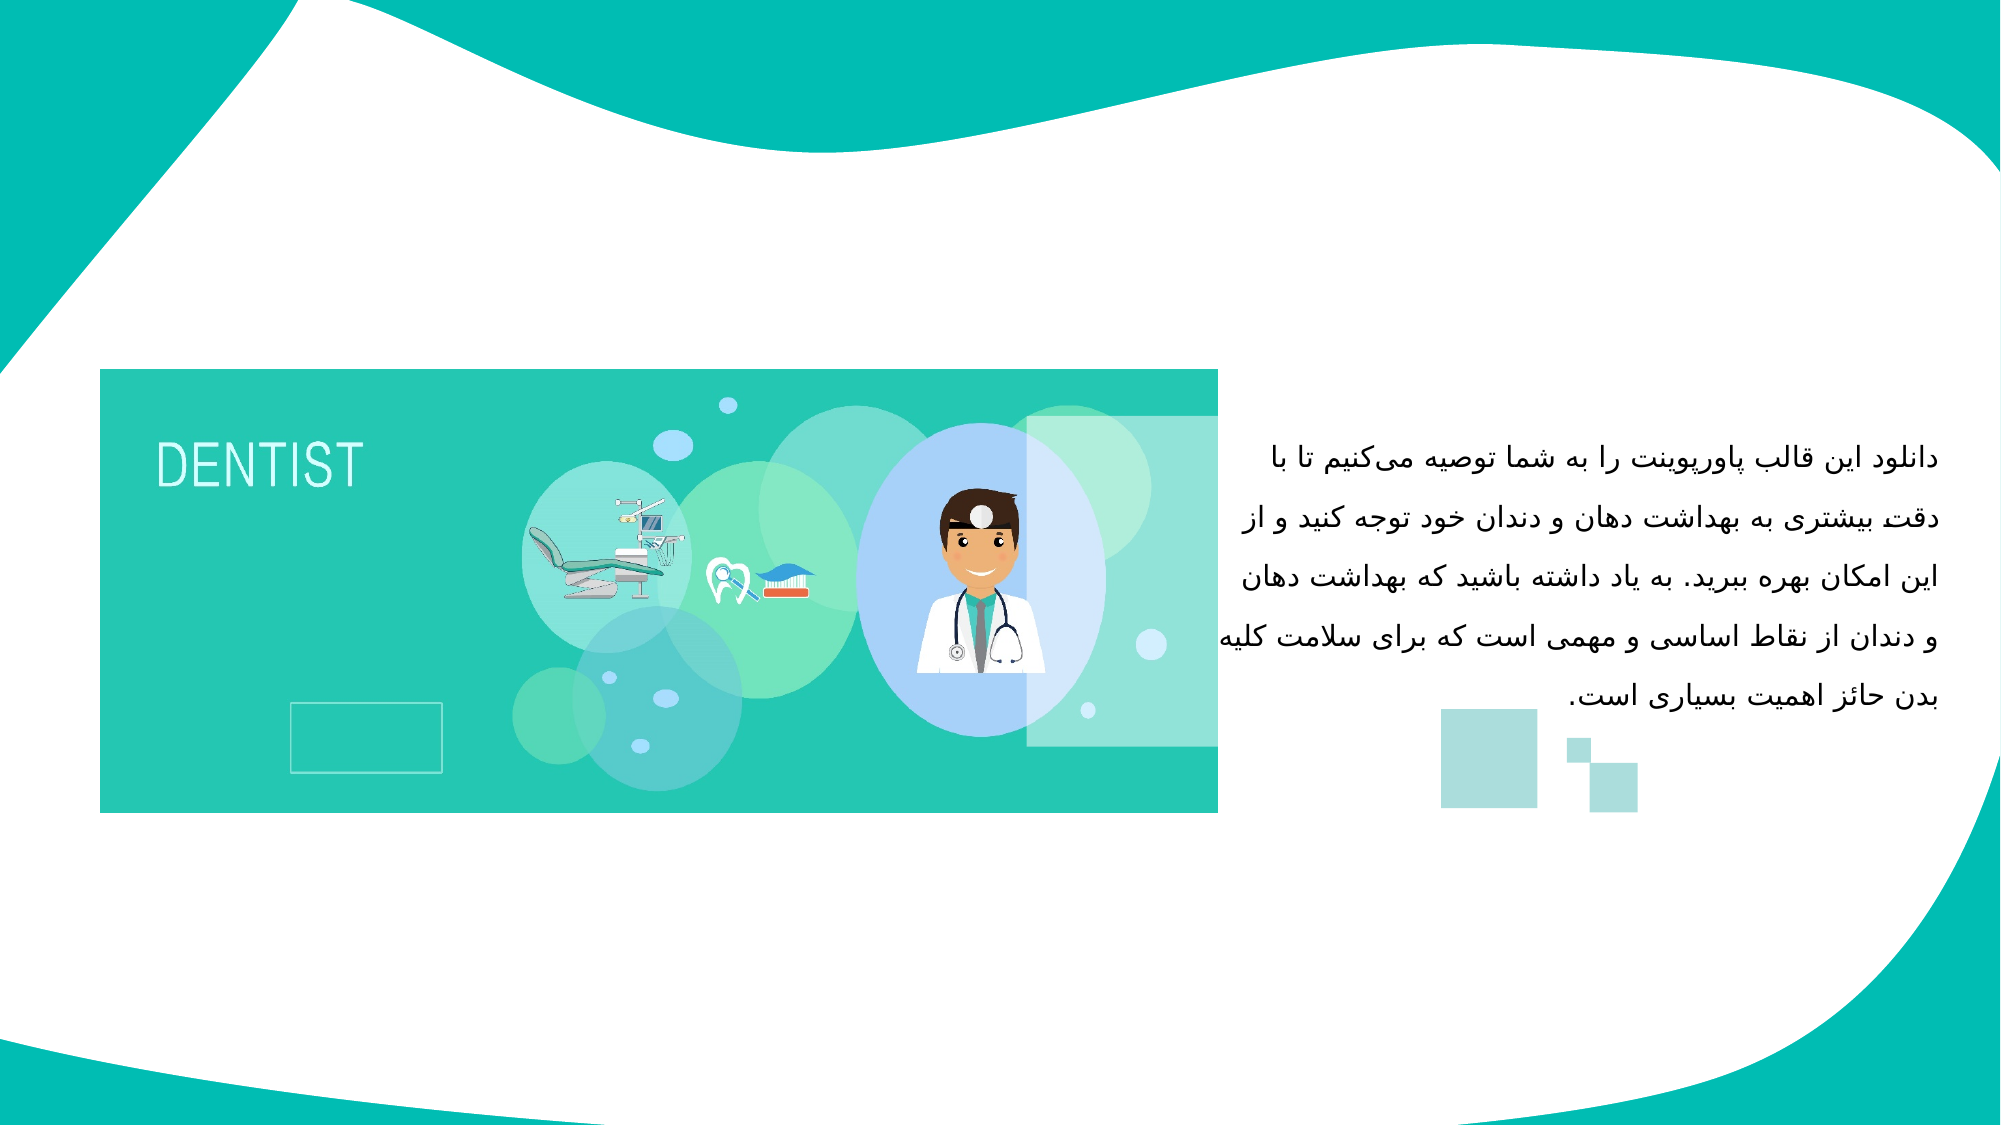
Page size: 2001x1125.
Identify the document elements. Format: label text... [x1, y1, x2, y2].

text_box [1218, 613, 1941, 748]
text_box دانلود این قالب پاورپوینت را به شما توصیه می‌کنیم تا با دقت بیشتری به بهداشت دهان و دندان خود توجه کنید و از این امکان بهره ببرید. به یاد داشته باشید که بهداشت دهان و دندان از نقاط اساسی و مهمی است که برای سلامت کلیه بدن حائز اهمیت بسیاری است. [1218, 406, 1955, 613]
text_box [1440, 708, 1538, 809]
text_box [1566, 737, 1592, 764]
picture [100, 369, 1218, 813]
text_box [1588, 762, 1639, 813]
